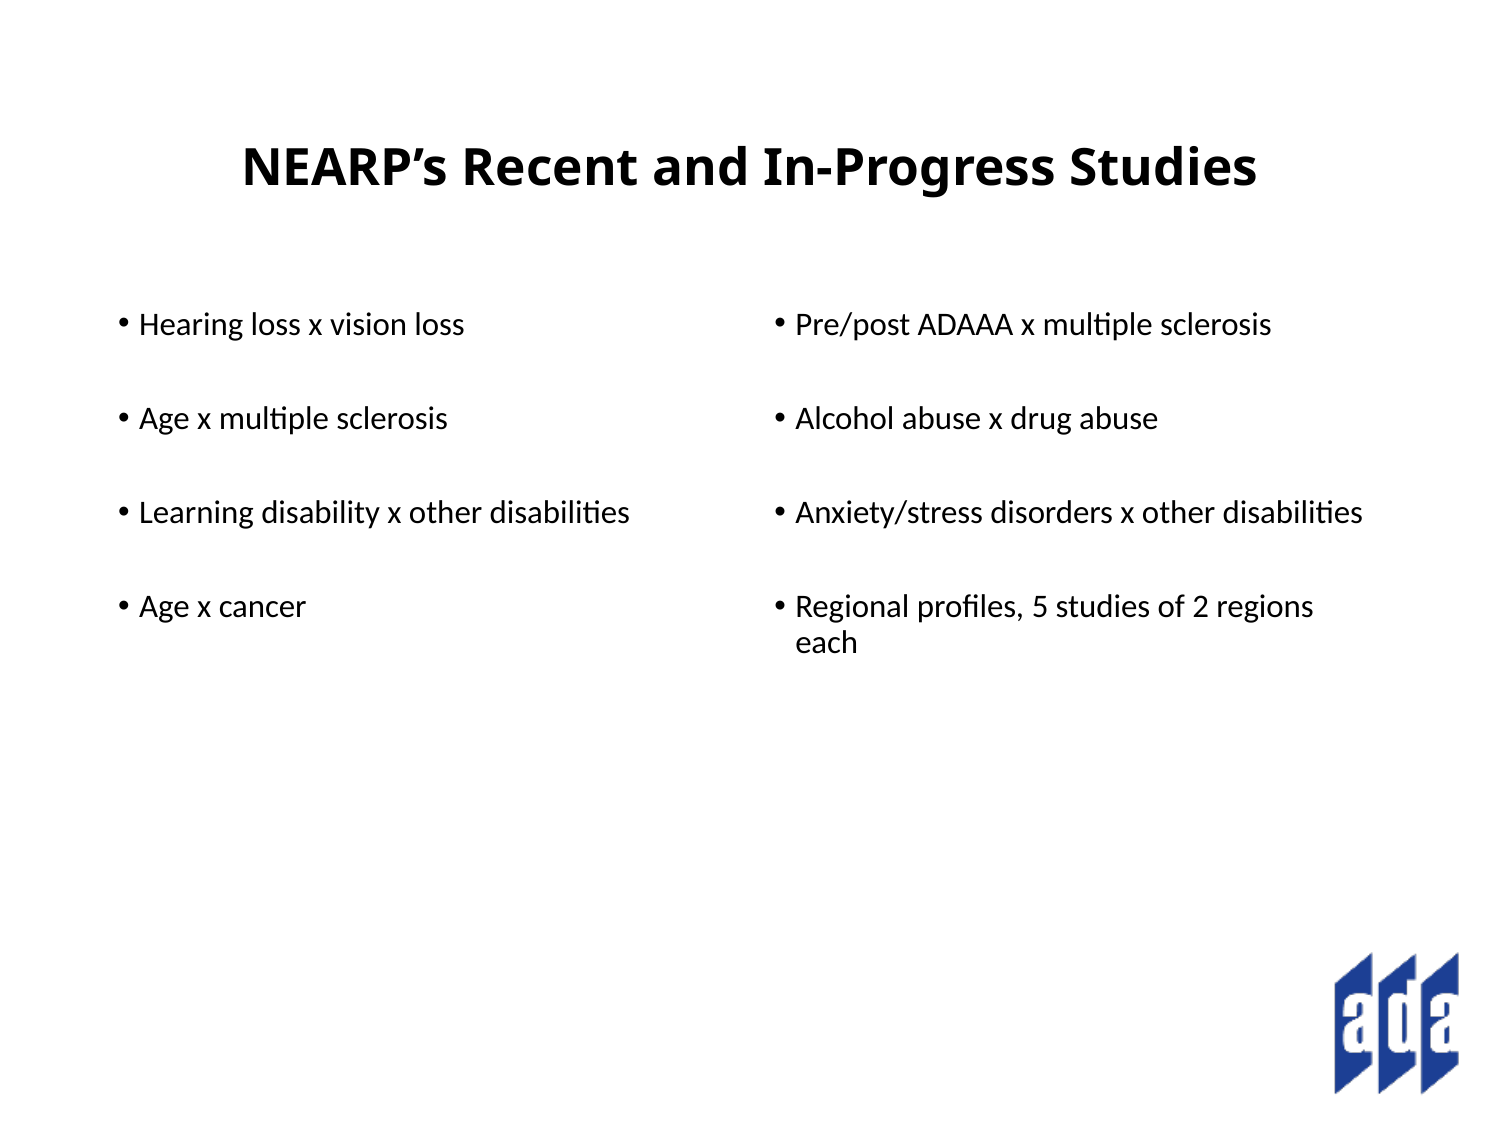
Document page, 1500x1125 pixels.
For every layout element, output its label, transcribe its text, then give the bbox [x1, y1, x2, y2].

list Hearing loss x vision loss Age x multiple sclerosis Learning disability x other disabilities Age x cancer [103, 299, 741, 1014]
picture [1210, 915, 1500, 1125]
list Pre/post ADAAA x multiple sclerosis Alcohol abuse x drug abuse Anxiety/stress disorders x other disabilities Regional profiles, 5 studies of 2 regions each [759, 299, 1397, 1014]
title NEARP’s Recent and In-Progress Studies [103, 59, 1397, 278]
